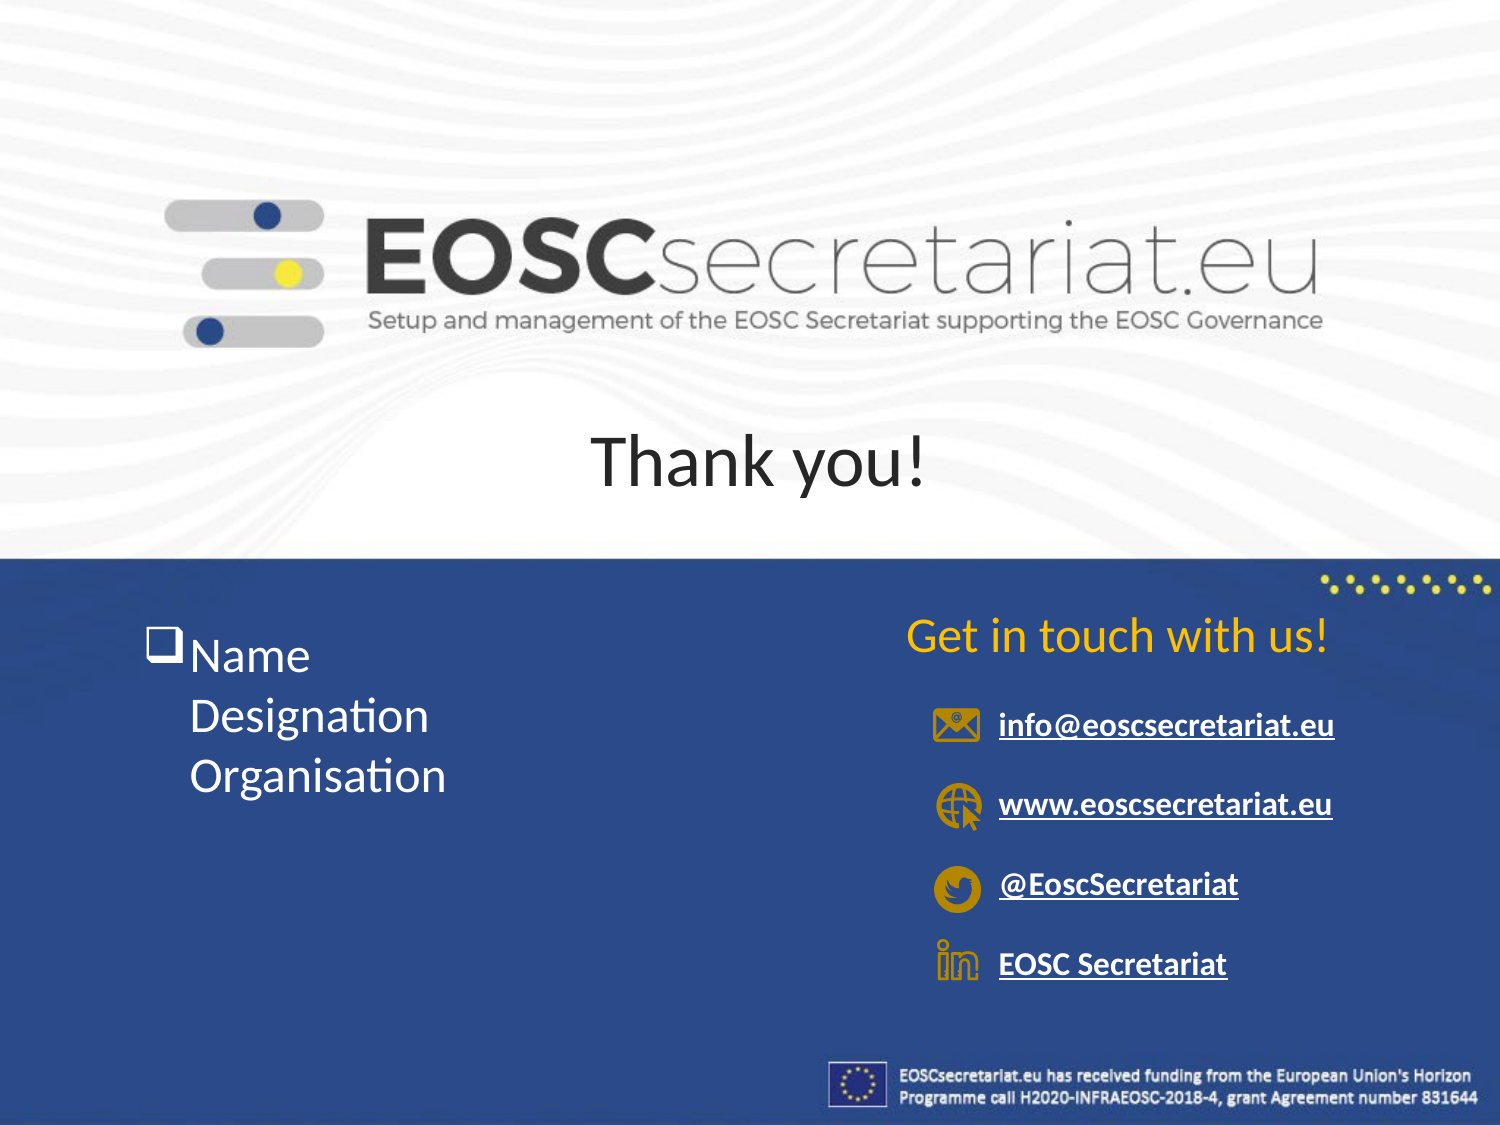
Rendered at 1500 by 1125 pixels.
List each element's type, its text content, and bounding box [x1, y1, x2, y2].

picture [0, 0, 1500, 1125]
text_box Name Designation Organisation [127, 614, 775, 810]
